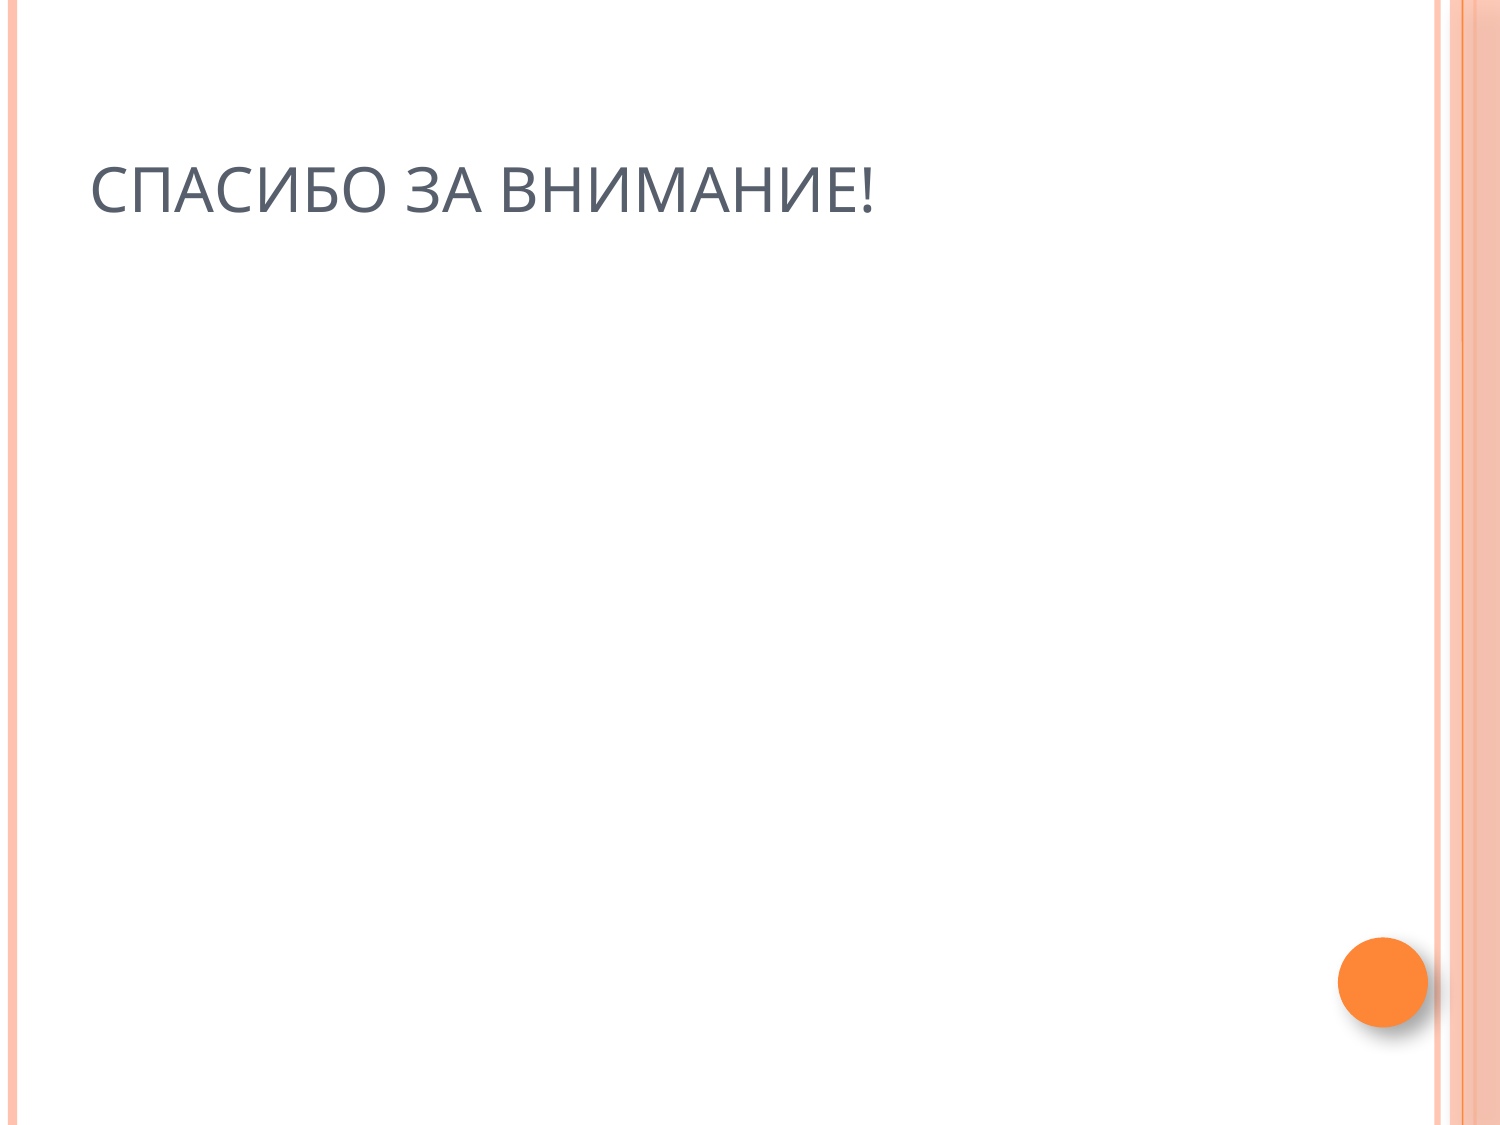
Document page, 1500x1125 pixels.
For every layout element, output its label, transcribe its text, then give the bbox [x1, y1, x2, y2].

title Спасибо за внимание! [75, 45, 1300, 233]
